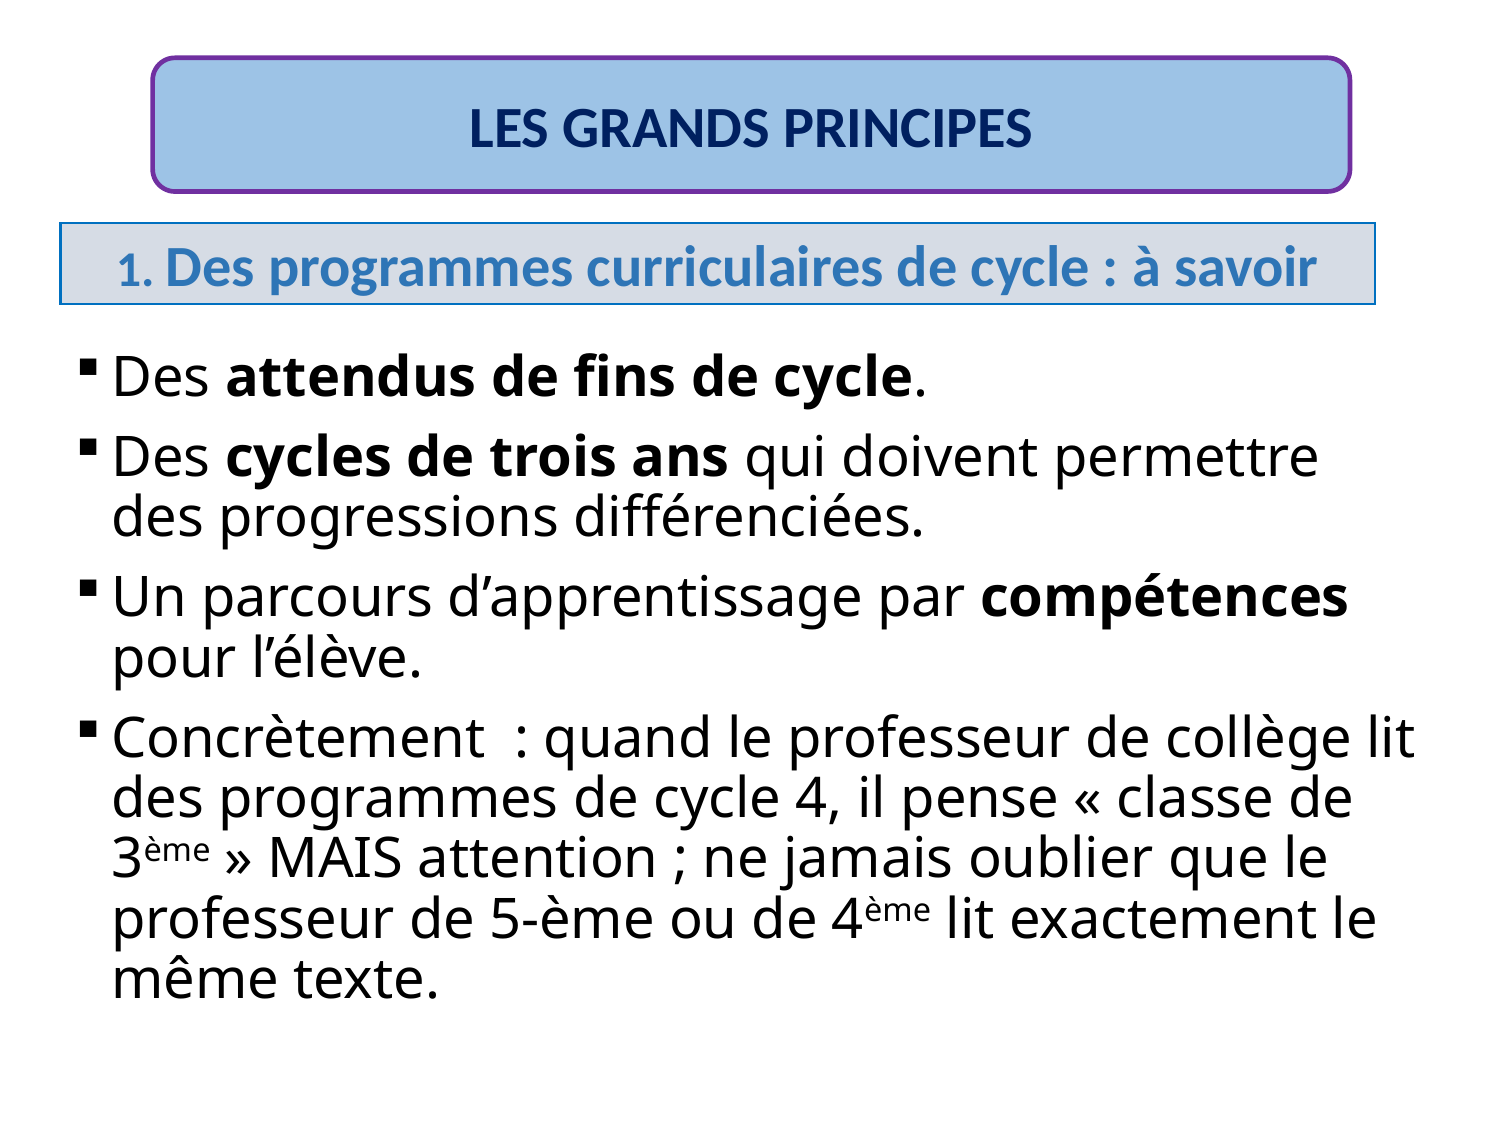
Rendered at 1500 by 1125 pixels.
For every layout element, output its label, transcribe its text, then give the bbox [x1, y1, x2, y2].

list Des attendus de fins de cycle. Des cycles de trois ans qui doivent permettre des progressions différenciées. Un parcours d’apprentissage par compétences pour l’élève. Concrètement : quand le professeur de collège lit des programmes de cycle 4, il pense « classe de 3ème » MAIS attention ; ne jamais oublier que le professeur de 5-ème ou de 4ème lit exactement le même texte. [60, 340, 1440, 1100]
text_box LES GRANDS PRINCIPES [151, 56, 1352, 193]
text_box 1. Des programmes curriculaires de cycle : à savoir [59, 222, 1376, 305]
